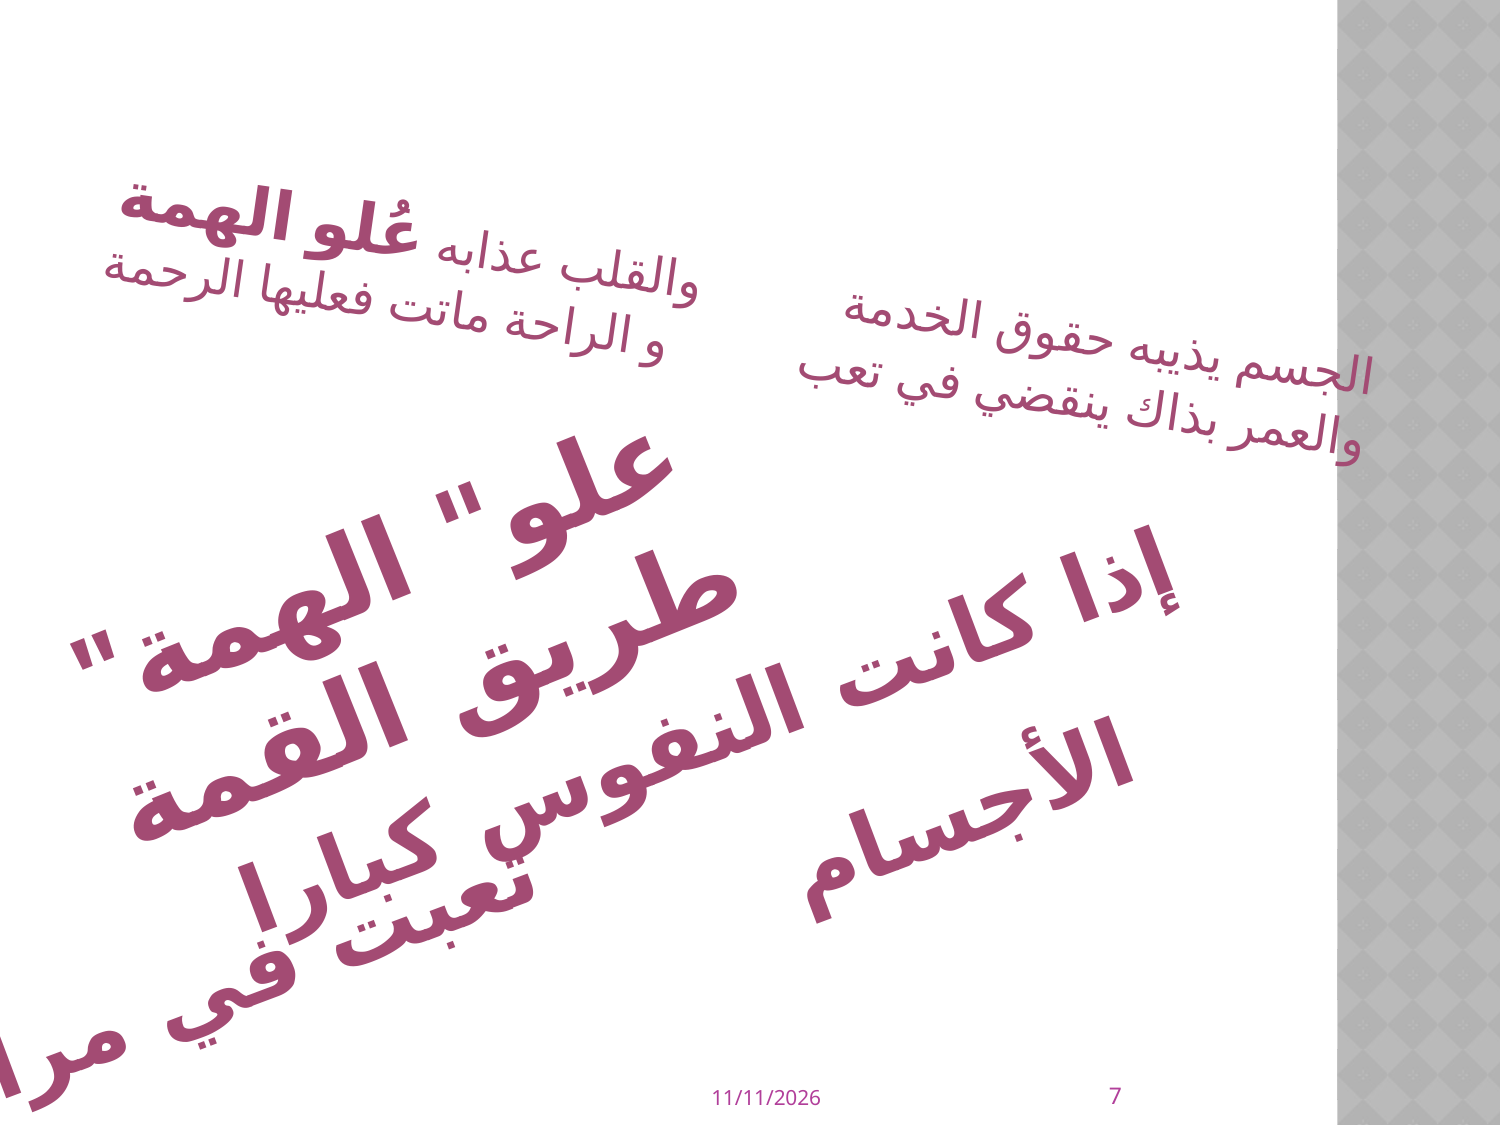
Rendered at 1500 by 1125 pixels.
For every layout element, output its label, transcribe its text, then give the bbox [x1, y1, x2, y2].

slide_number 7 [1025, 1075, 1122, 1113]
text_box "علو" الهمة طريق القمة [0, 391, 837, 858]
text_box إذا كانت النفوس كبارا تعبت في مرادها الأجسام [0, 503, 1271, 1125]
text_box الجسم يذيبه حقوق الخدمة والقلب عذابه عُلو الهمة والعمر بذاك ينقضي في تعب و الراحة ماتت فعليها الرحمة [3, 128, 1398, 478]
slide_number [696, 1075, 1025, 1113]
